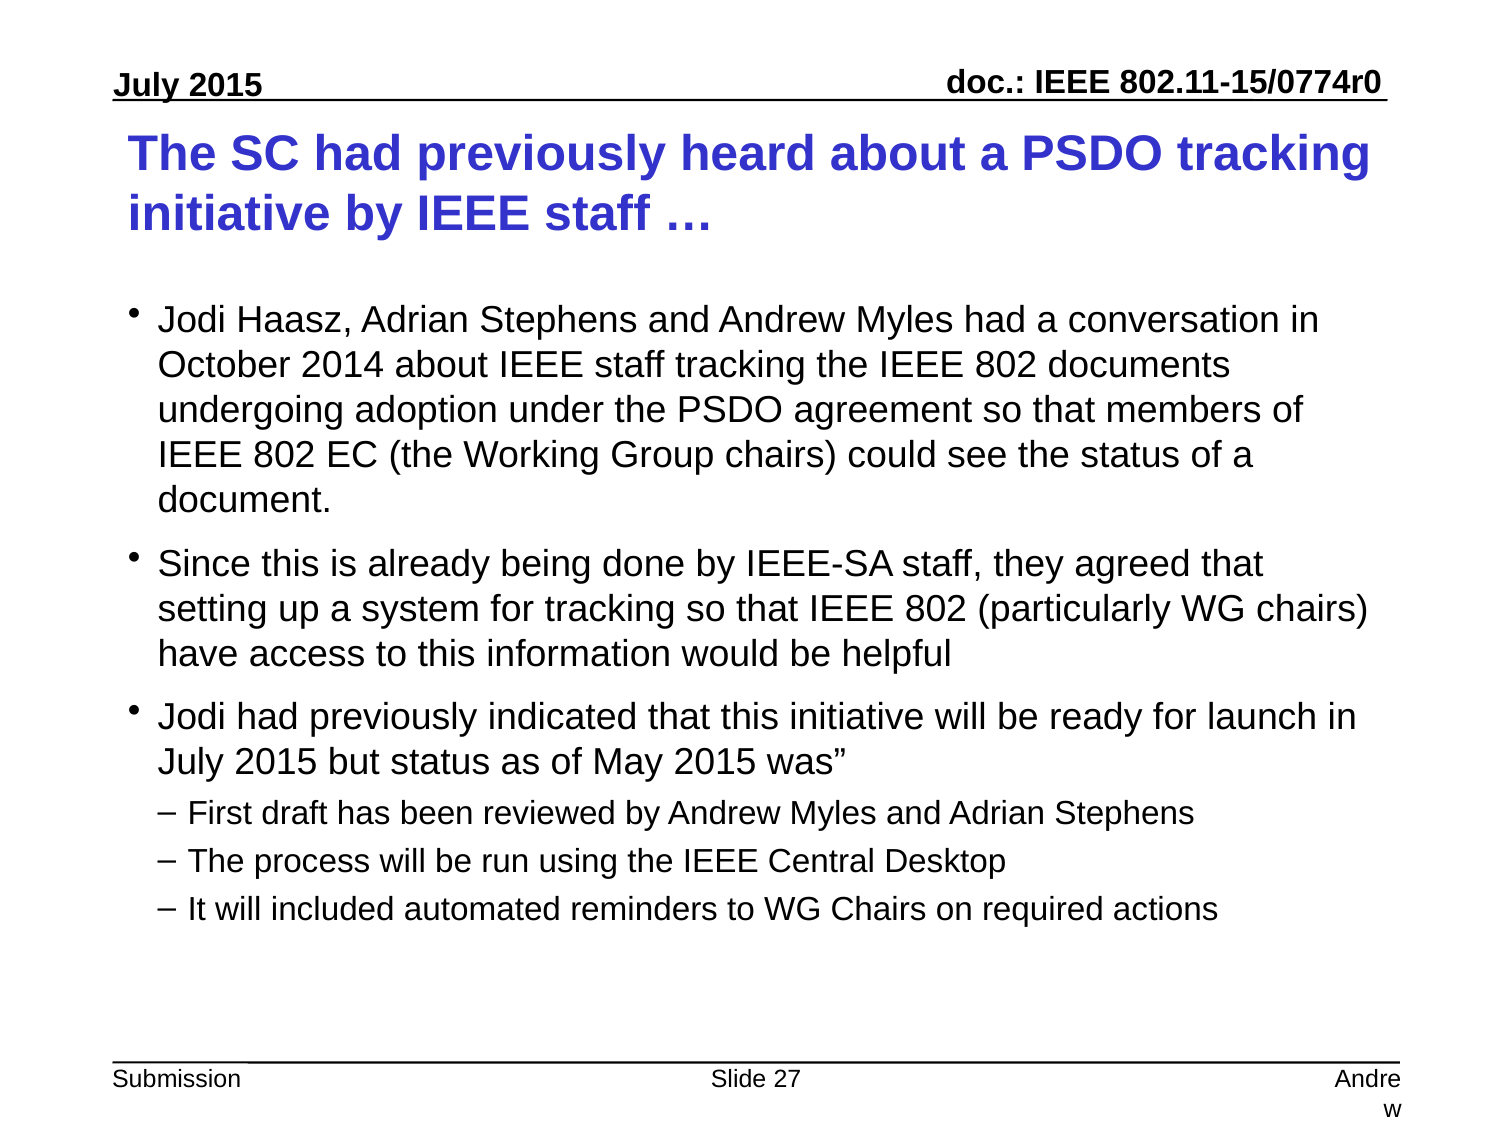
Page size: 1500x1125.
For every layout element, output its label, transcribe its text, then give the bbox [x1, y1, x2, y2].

footer Andrew Myles, Cisco [1320, 1061, 1402, 1093]
title The SC had previously heard about a PSDO tracking initiative by IEEE staff … [112, 112, 1388, 287]
slide_number Slide 27 [709, 1061, 803, 1093]
list Jodi Haasz, Adrian Stephens and Andrew Myles had a conversation in October 2014 about IEEE staff tracking the IEEE 802 documents undergoing adoption under the PSDO agreement so that members of IEEE 802 EC (the Working Group chairs) could see the status of a document. Since this is already being done by IEEE-SA staff, they agreed that setting up a system for tracking so that IEEE 802 (particularly WG chairs) have access to this information would be helpful Jodi had previously indicated that this initiative will be ready for launch in July 2015 but status as of May 2015 was” First draft has been reviewed by Andrew Myles and Adrian Stephens The process will be run using the IEEE Central Desktop It will included automated reminders to WG Chairs on required actions [112, 287, 1388, 963]
